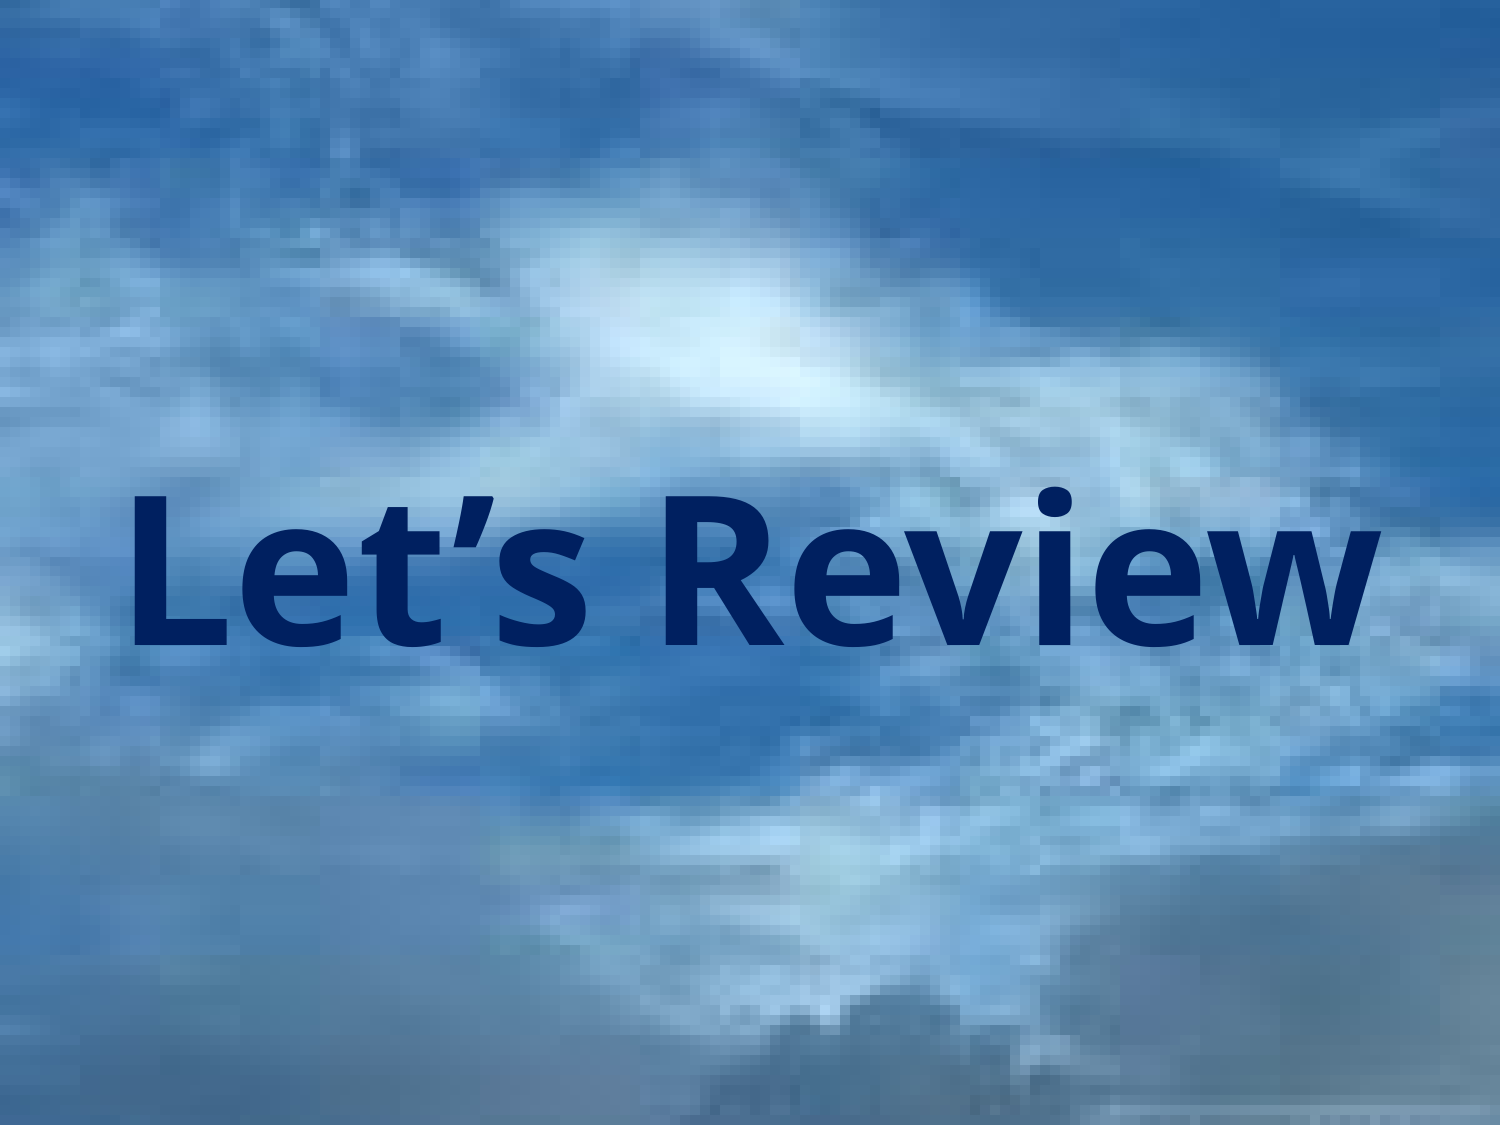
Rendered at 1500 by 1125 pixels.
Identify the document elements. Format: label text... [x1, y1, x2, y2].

title Let’s Review [50, 50, 1450, 1075]
picture [0, 0, 1500, 1125]
